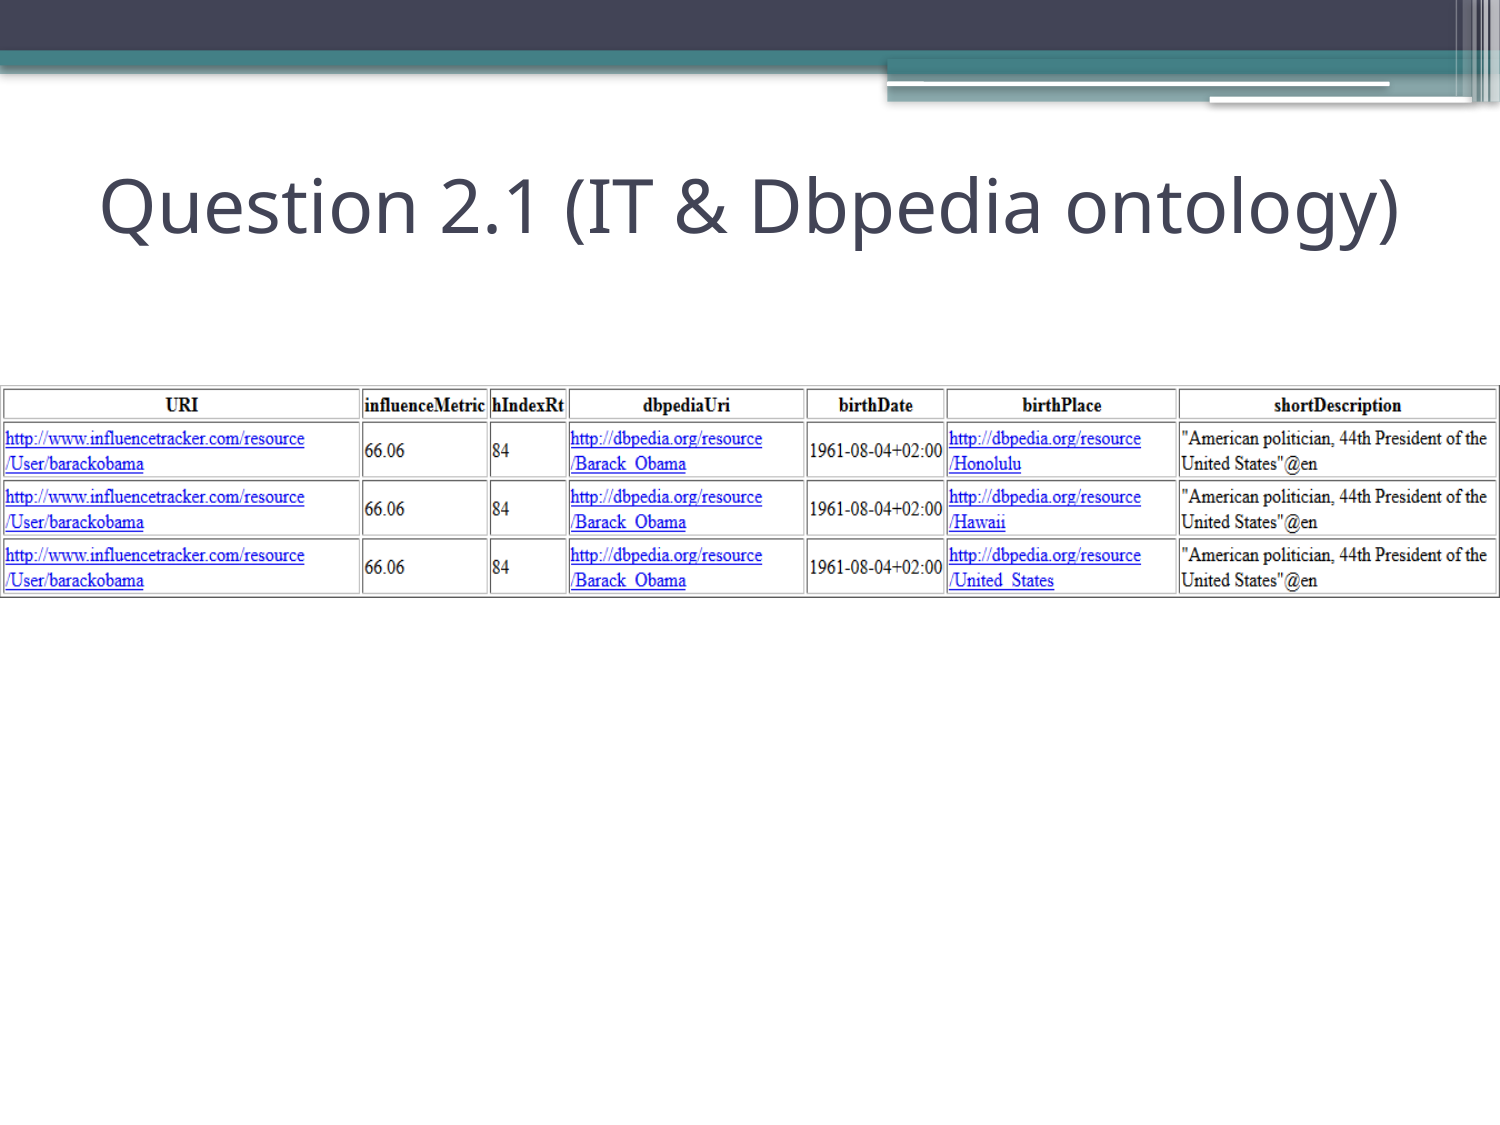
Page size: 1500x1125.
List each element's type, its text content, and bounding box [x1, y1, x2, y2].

title Question 2.1 (IT & Dbpedia ontology) [75, 115, 1425, 291]
picture [0, 385, 1500, 599]
